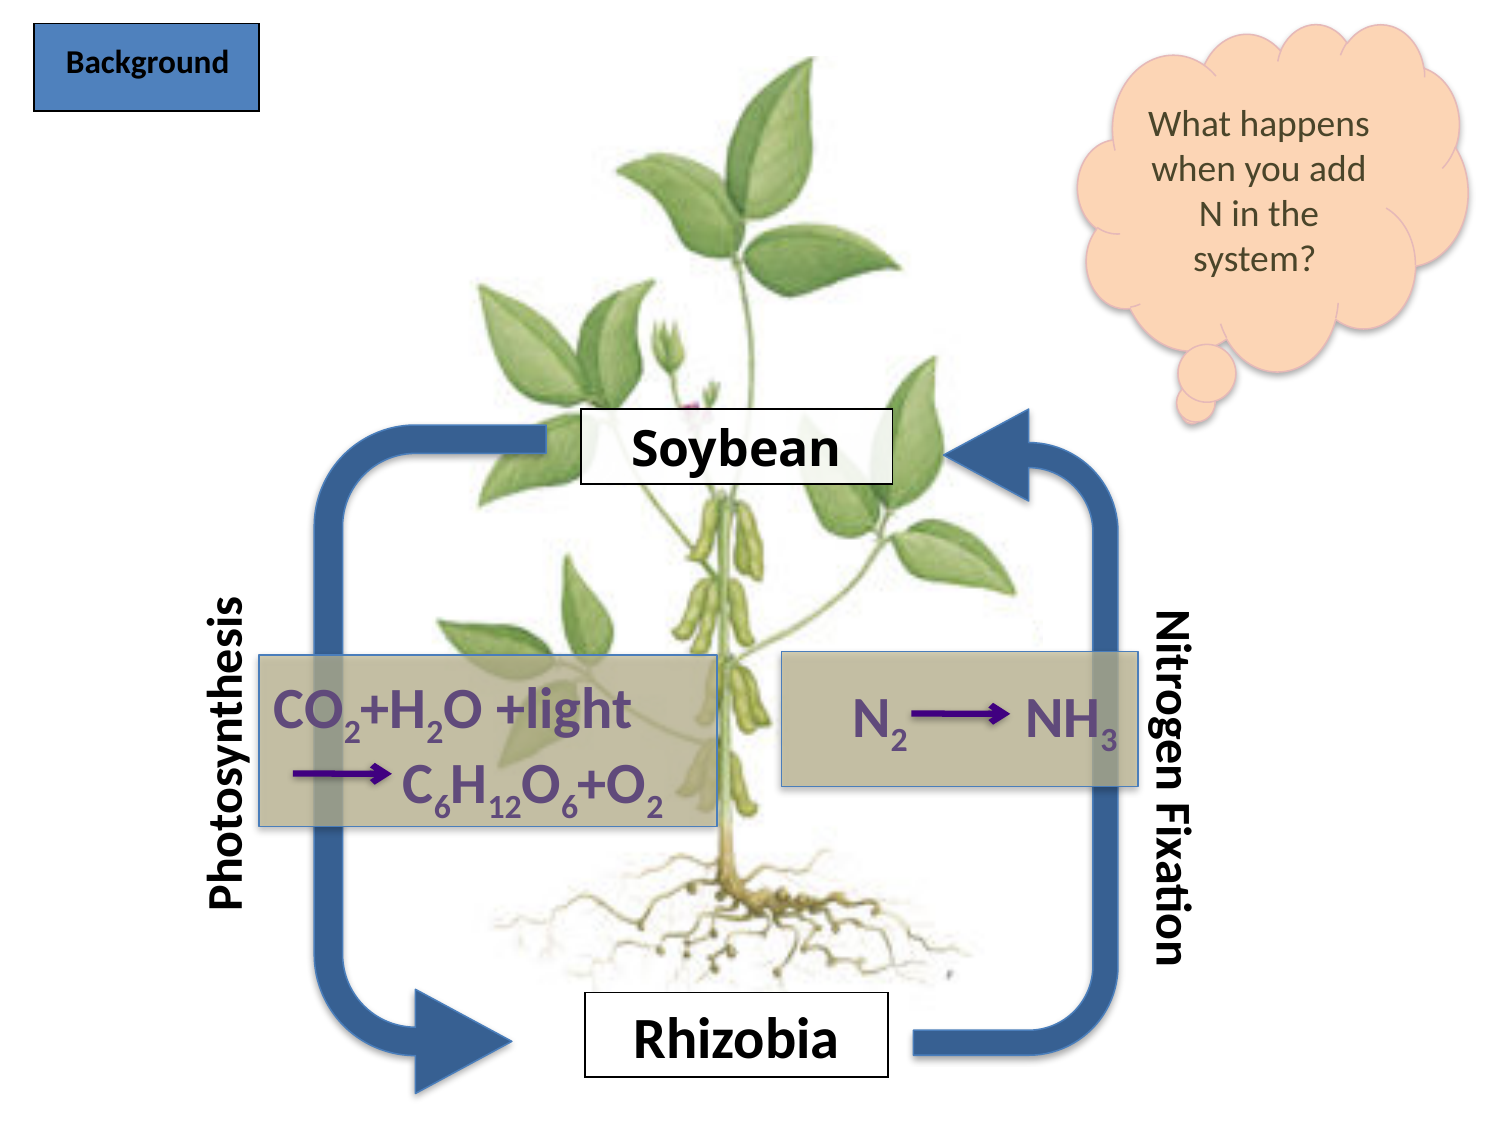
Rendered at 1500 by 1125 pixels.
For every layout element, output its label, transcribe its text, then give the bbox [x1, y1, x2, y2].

text_box Photosynthesis [184, 540, 260, 956]
text_box What happens when you add N in the system? [1076, 23, 1469, 425]
text_box [33, 23, 259, 112]
text_box [313, 424, 426, 600]
text_box Rhizobia [584, 1022, 889, 1078]
text_box Background [35, 33, 261, 88]
text_box [1049, 444, 1119, 649]
text_box [912, 797, 1119, 1057]
picture [431, 787, 1044, 1014]
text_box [258, 601, 740, 827]
text_box [313, 837, 513, 1095]
text_box Nitrogen Fixation [1139, 589, 1214, 988]
picture [431, 56, 1044, 651]
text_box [716, 651, 1207, 787]
